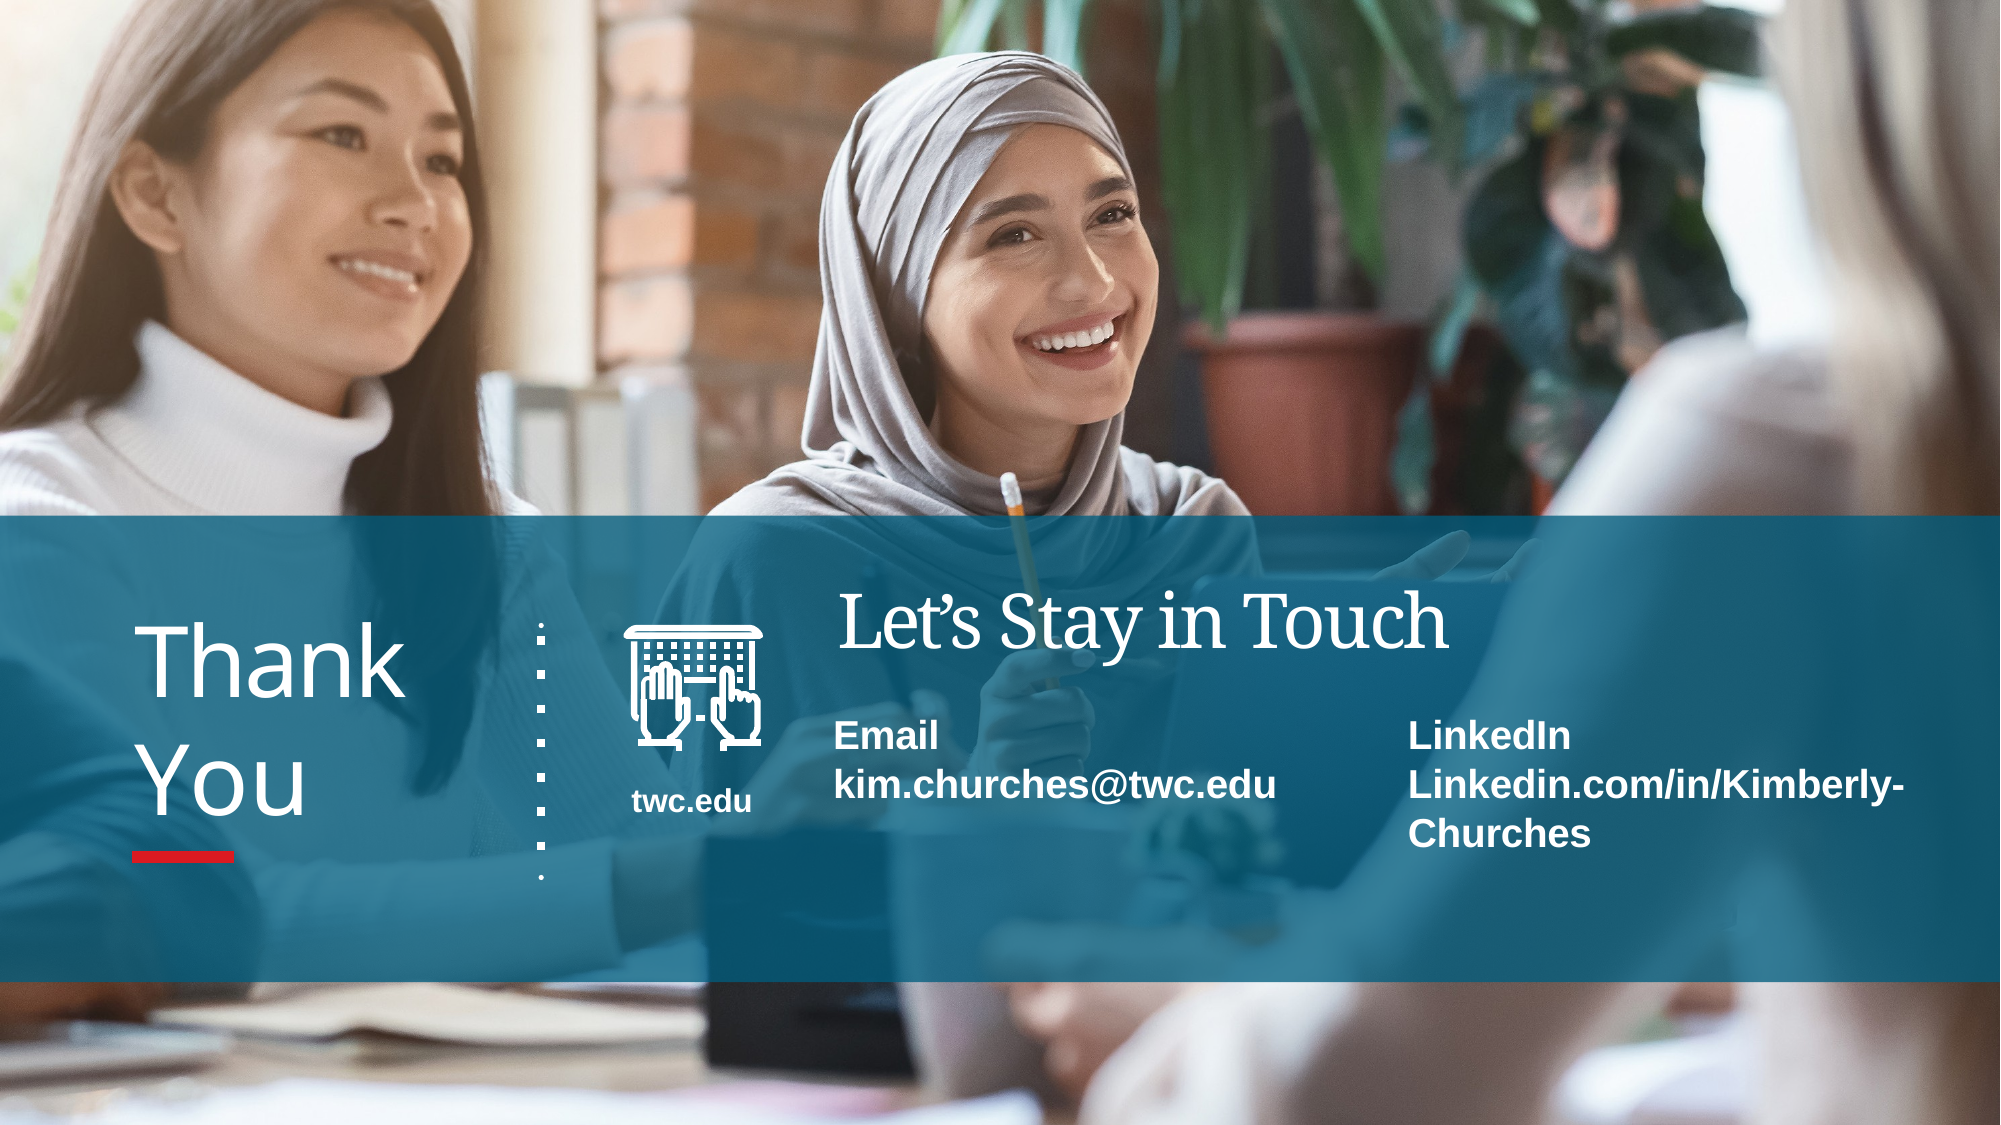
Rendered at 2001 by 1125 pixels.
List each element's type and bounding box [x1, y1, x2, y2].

text_box [132, 622, 763, 881]
picture [0, 0, 2000, 1125]
